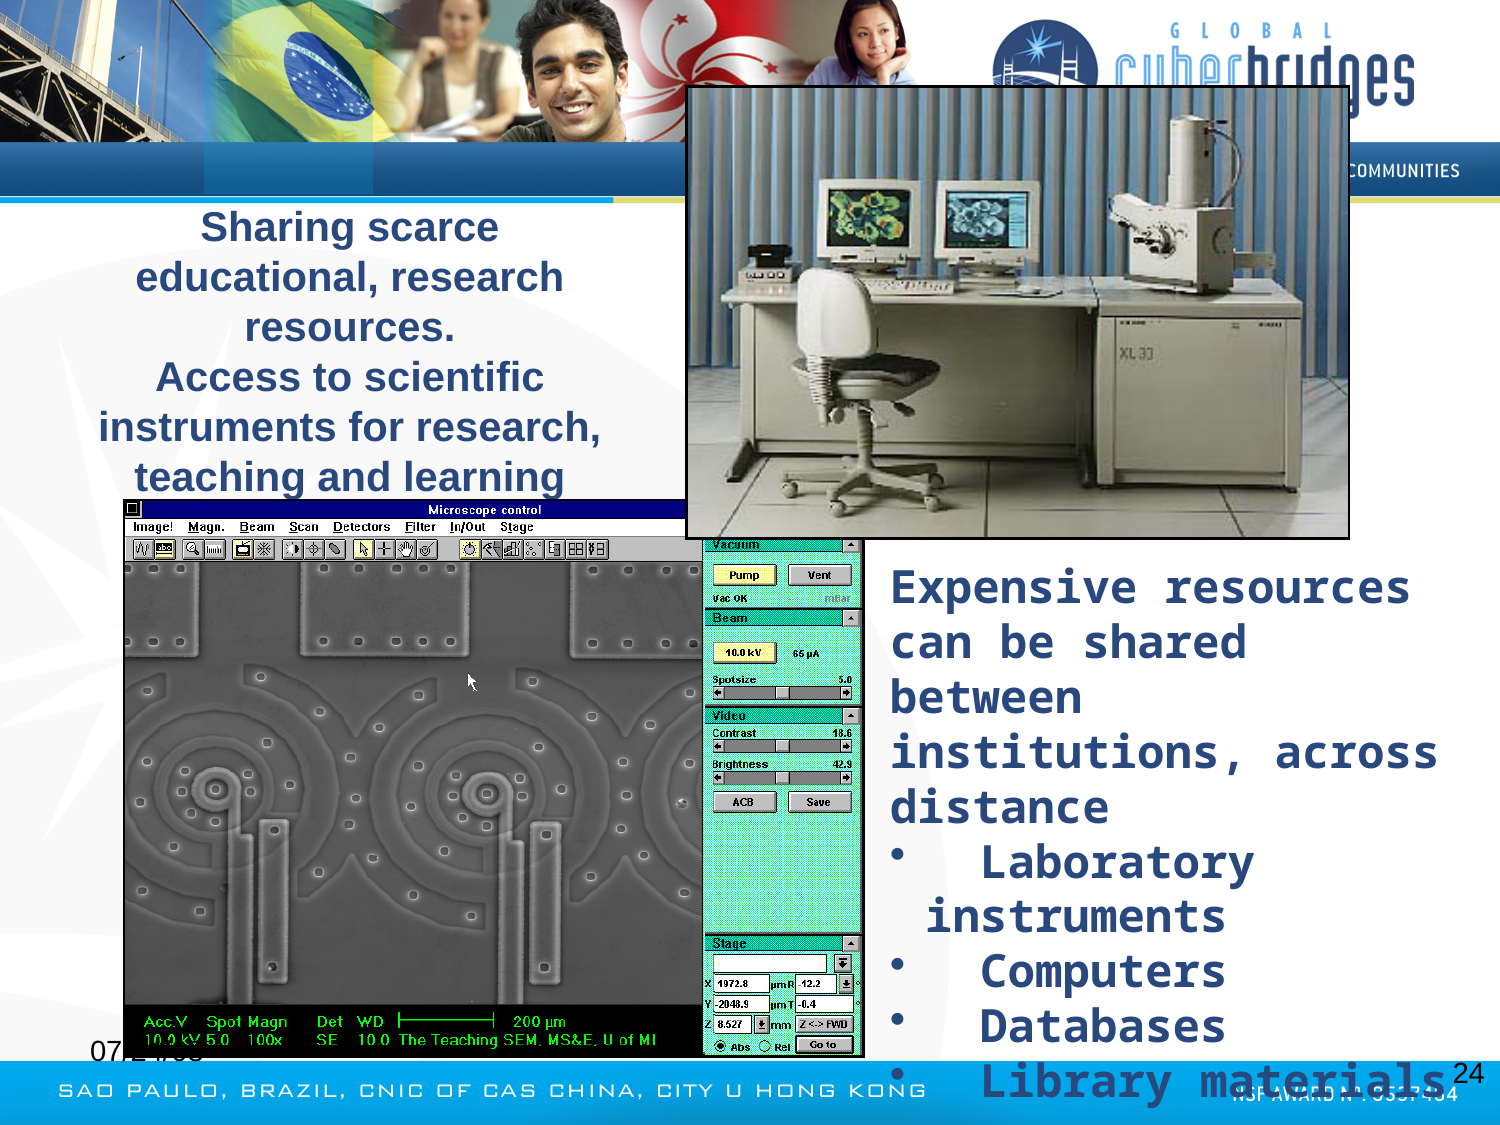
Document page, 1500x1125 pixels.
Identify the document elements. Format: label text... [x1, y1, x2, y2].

picture [570, 1085, 582, 1096]
picture [459, 1085, 470, 1096]
picture [869, 1085, 874, 1095]
picture [124, 87, 1349, 1057]
picture [485, 1085, 496, 1095]
picture [0, 0, 1500, 1060]
picture [758, 1085, 770, 1096]
picture [438, 1085, 450, 1095]
slide_number 24 [1149, 1046, 1500, 1125]
picture [780, 1085, 792, 1095]
text_box Expensive resources can be shared between institutions, across distance Laboratory instruments Computers Databases Library materials [874, 549, 1465, 1115]
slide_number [74, 1024, 426, 1103]
picture [551, 1085, 562, 1095]
title Sharing scarce educational, research resources. Access to scientific instruments for research, teaching and learning [62, 212, 638, 488]
